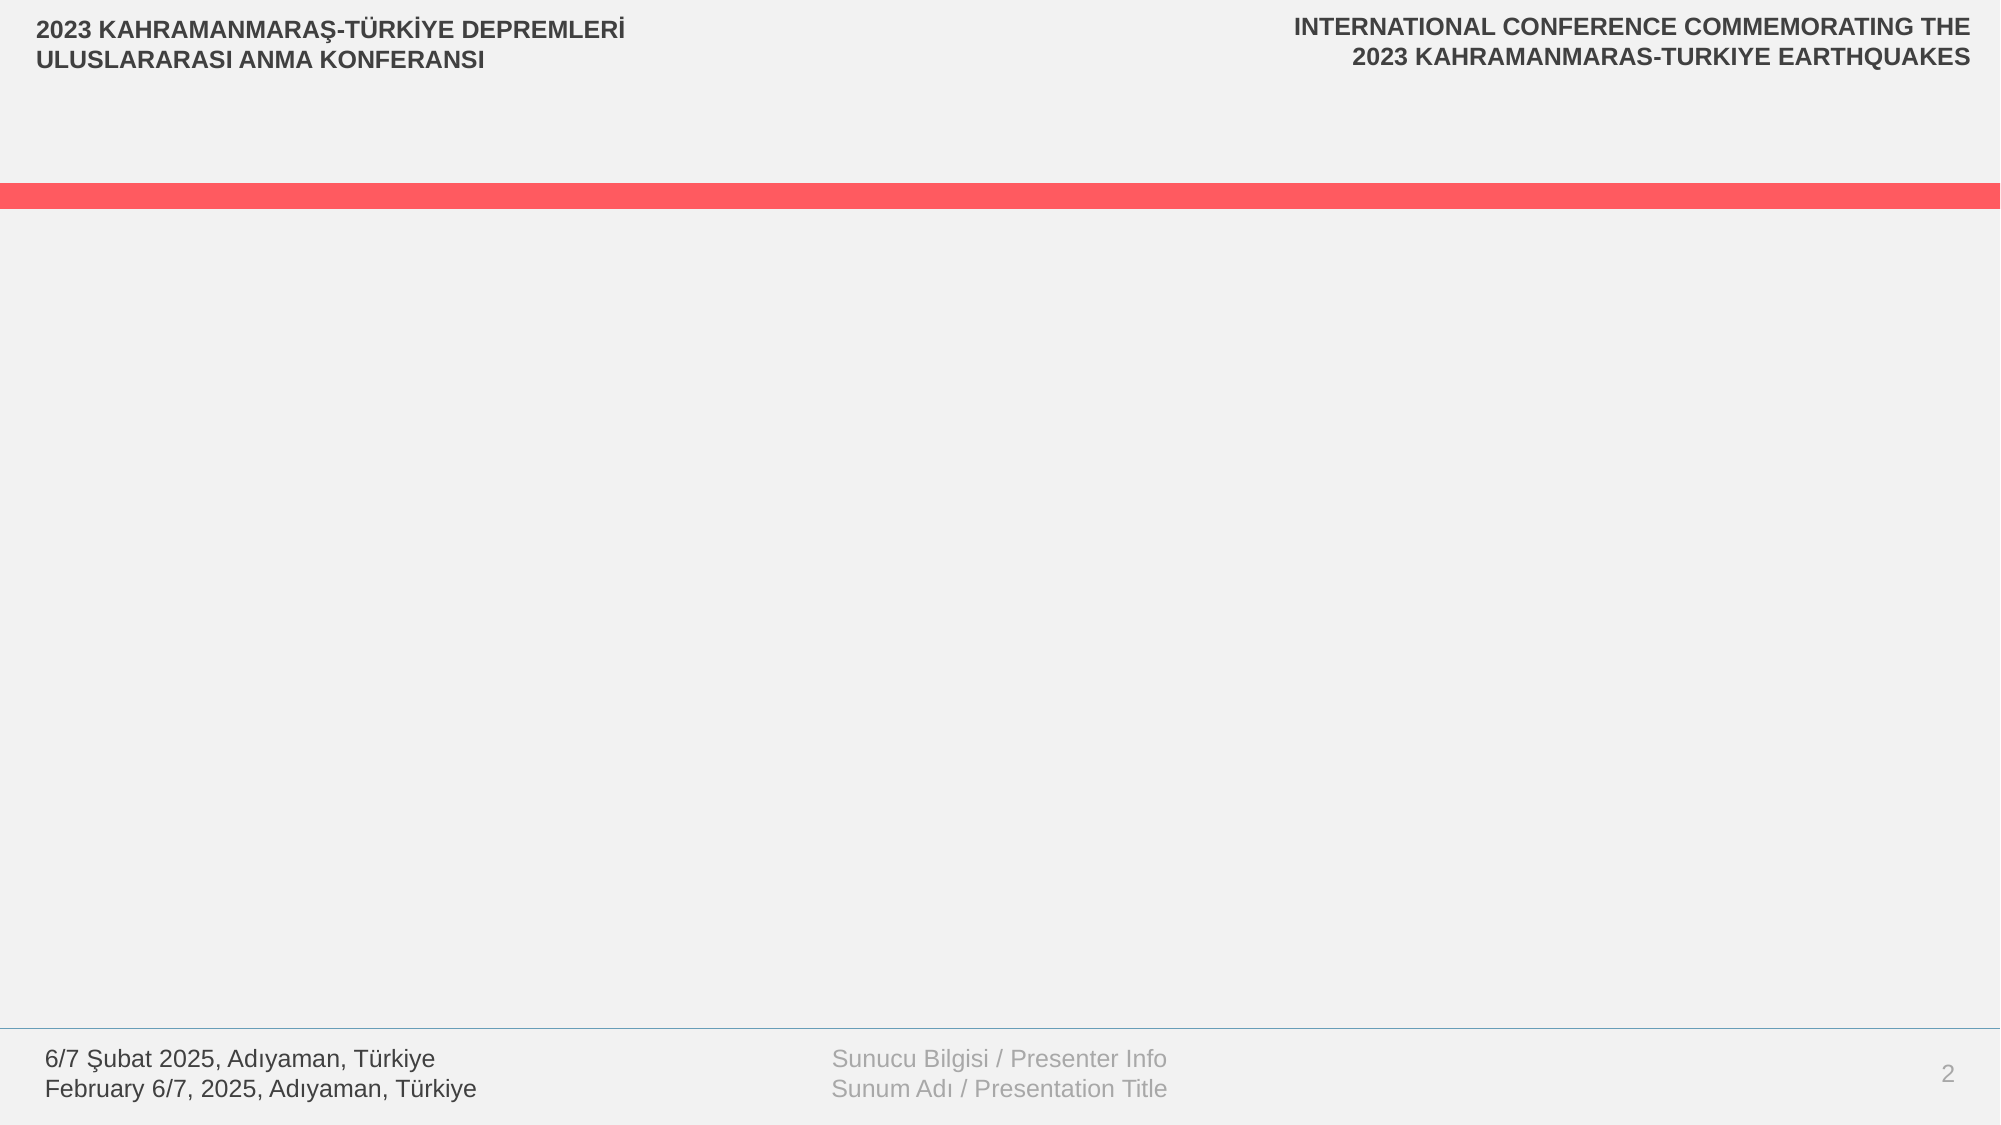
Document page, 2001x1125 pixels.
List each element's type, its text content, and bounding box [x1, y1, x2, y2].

slide_number 2 [1412, 1042, 1971, 1103]
footer Sunucu Bilgisi / Presenter Info Sunum Adı / Presentation Title [663, 1042, 1338, 1103]
text_box 6/7 Şubat 2025, Adıyaman, Türkiye February 6/7, 2025, Adıyaman, Türkiye [29, 1042, 663, 1103]
